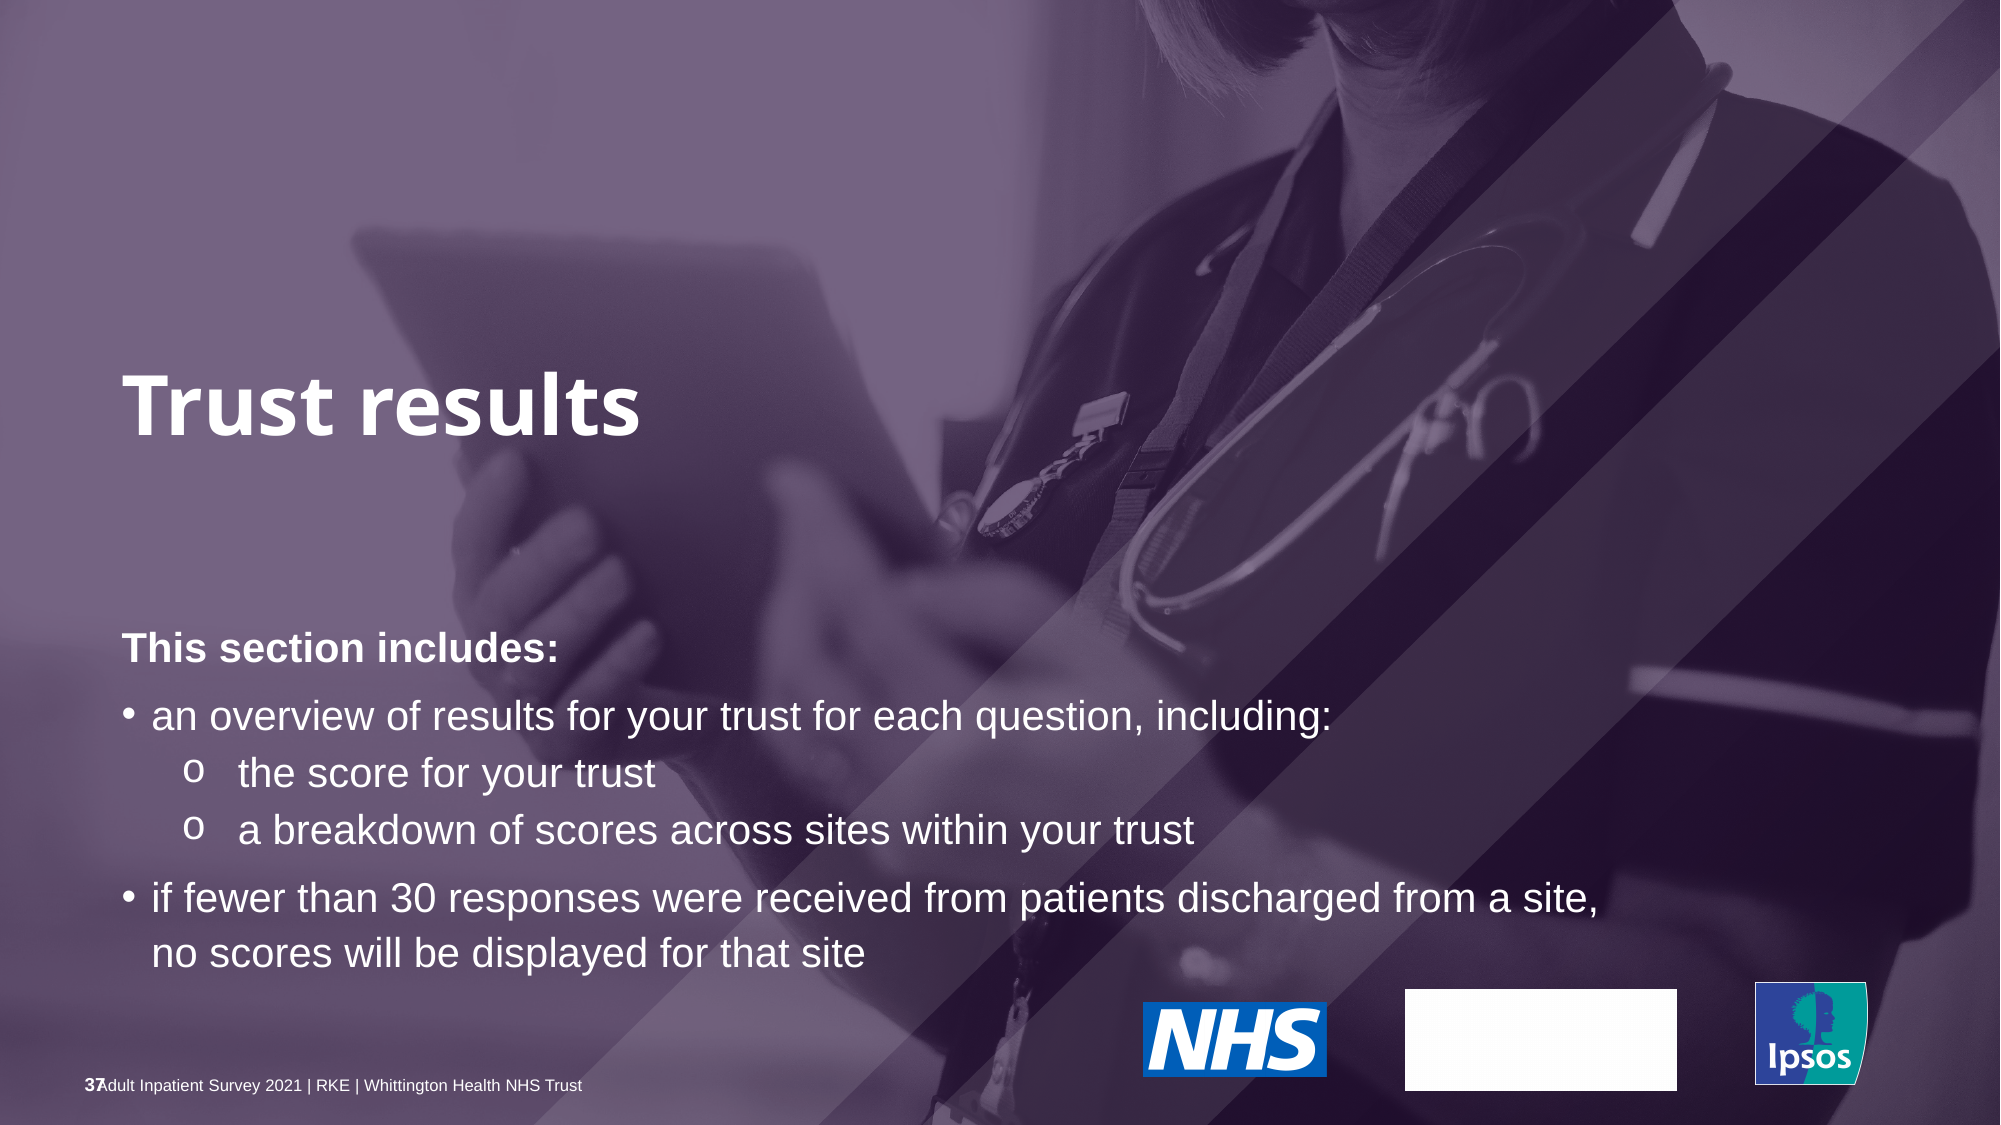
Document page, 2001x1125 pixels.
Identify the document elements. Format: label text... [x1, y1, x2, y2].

text_box 37 [84, 1065, 122, 1125]
text_box This section includes: an overview of results for your trust for each question, including: the score for your trust a breakdown of scores across sites within your trust if fewer than 30 responses were received from patients discharged from a site, no scores will be displayed for that site [121, 616, 1622, 977]
picture [1143, 1002, 1327, 1077]
picture [1755, 982, 1868, 1085]
title Trust results [121, 363, 968, 455]
